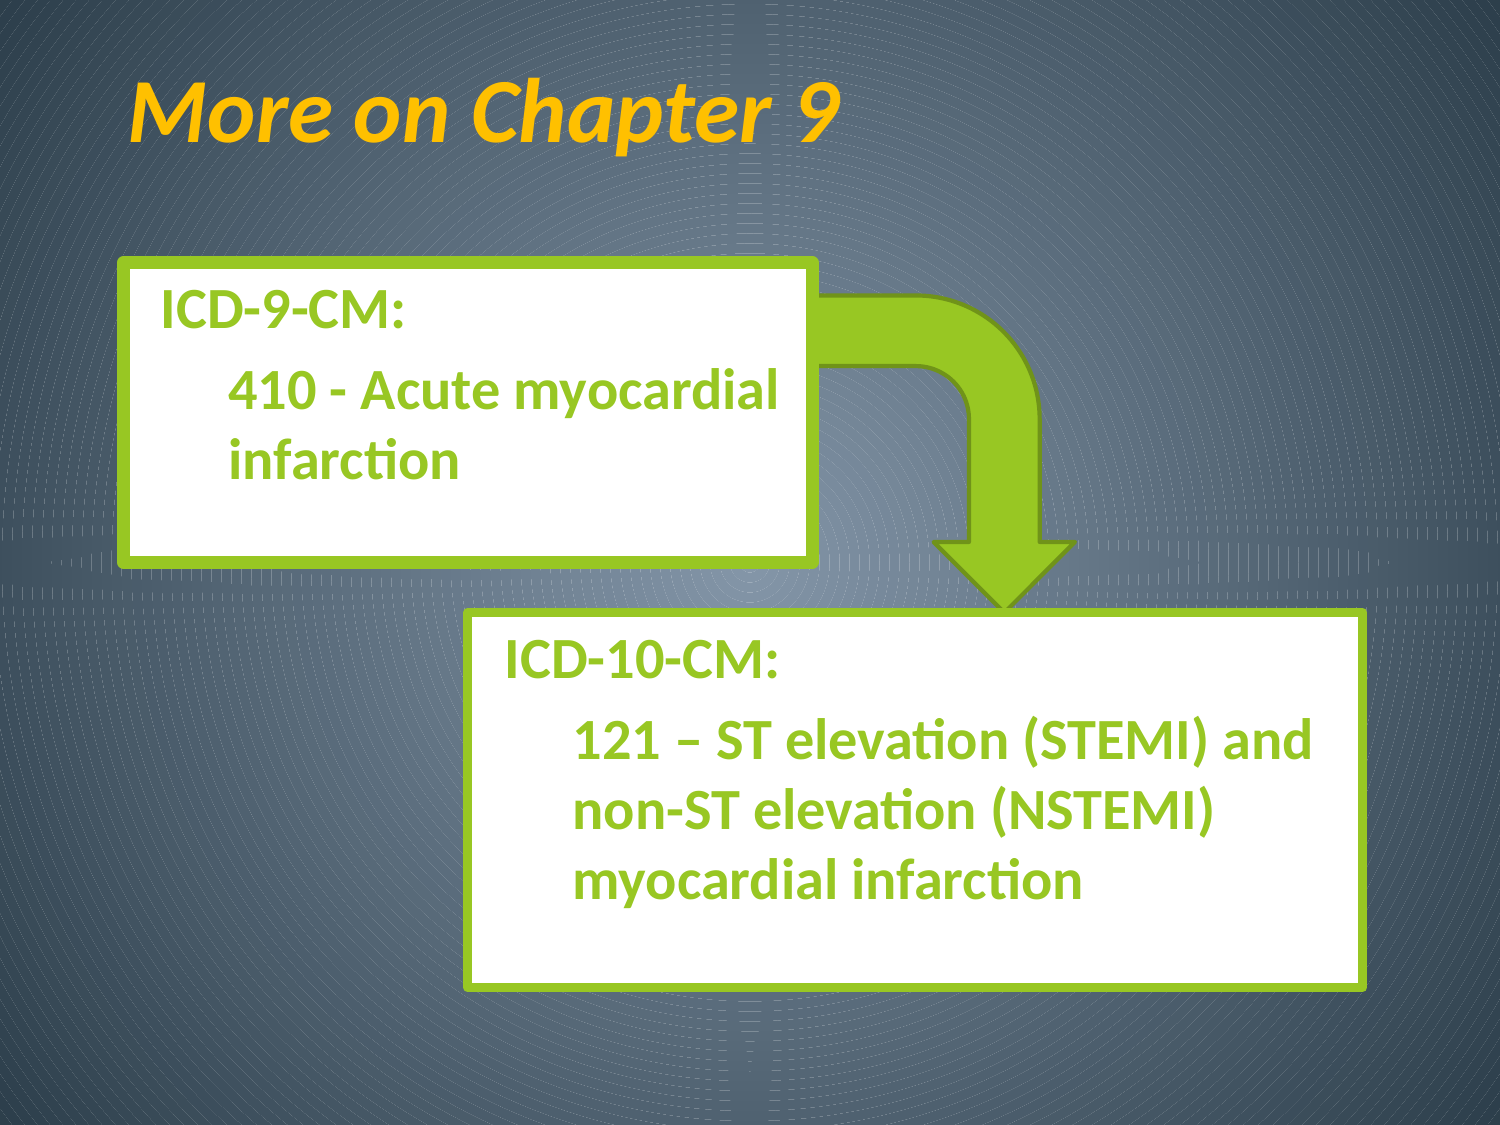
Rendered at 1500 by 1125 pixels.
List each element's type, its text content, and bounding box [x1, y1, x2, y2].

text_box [123, 262, 1363, 988]
title More on Chapter 9 [112, 12, 1463, 200]
